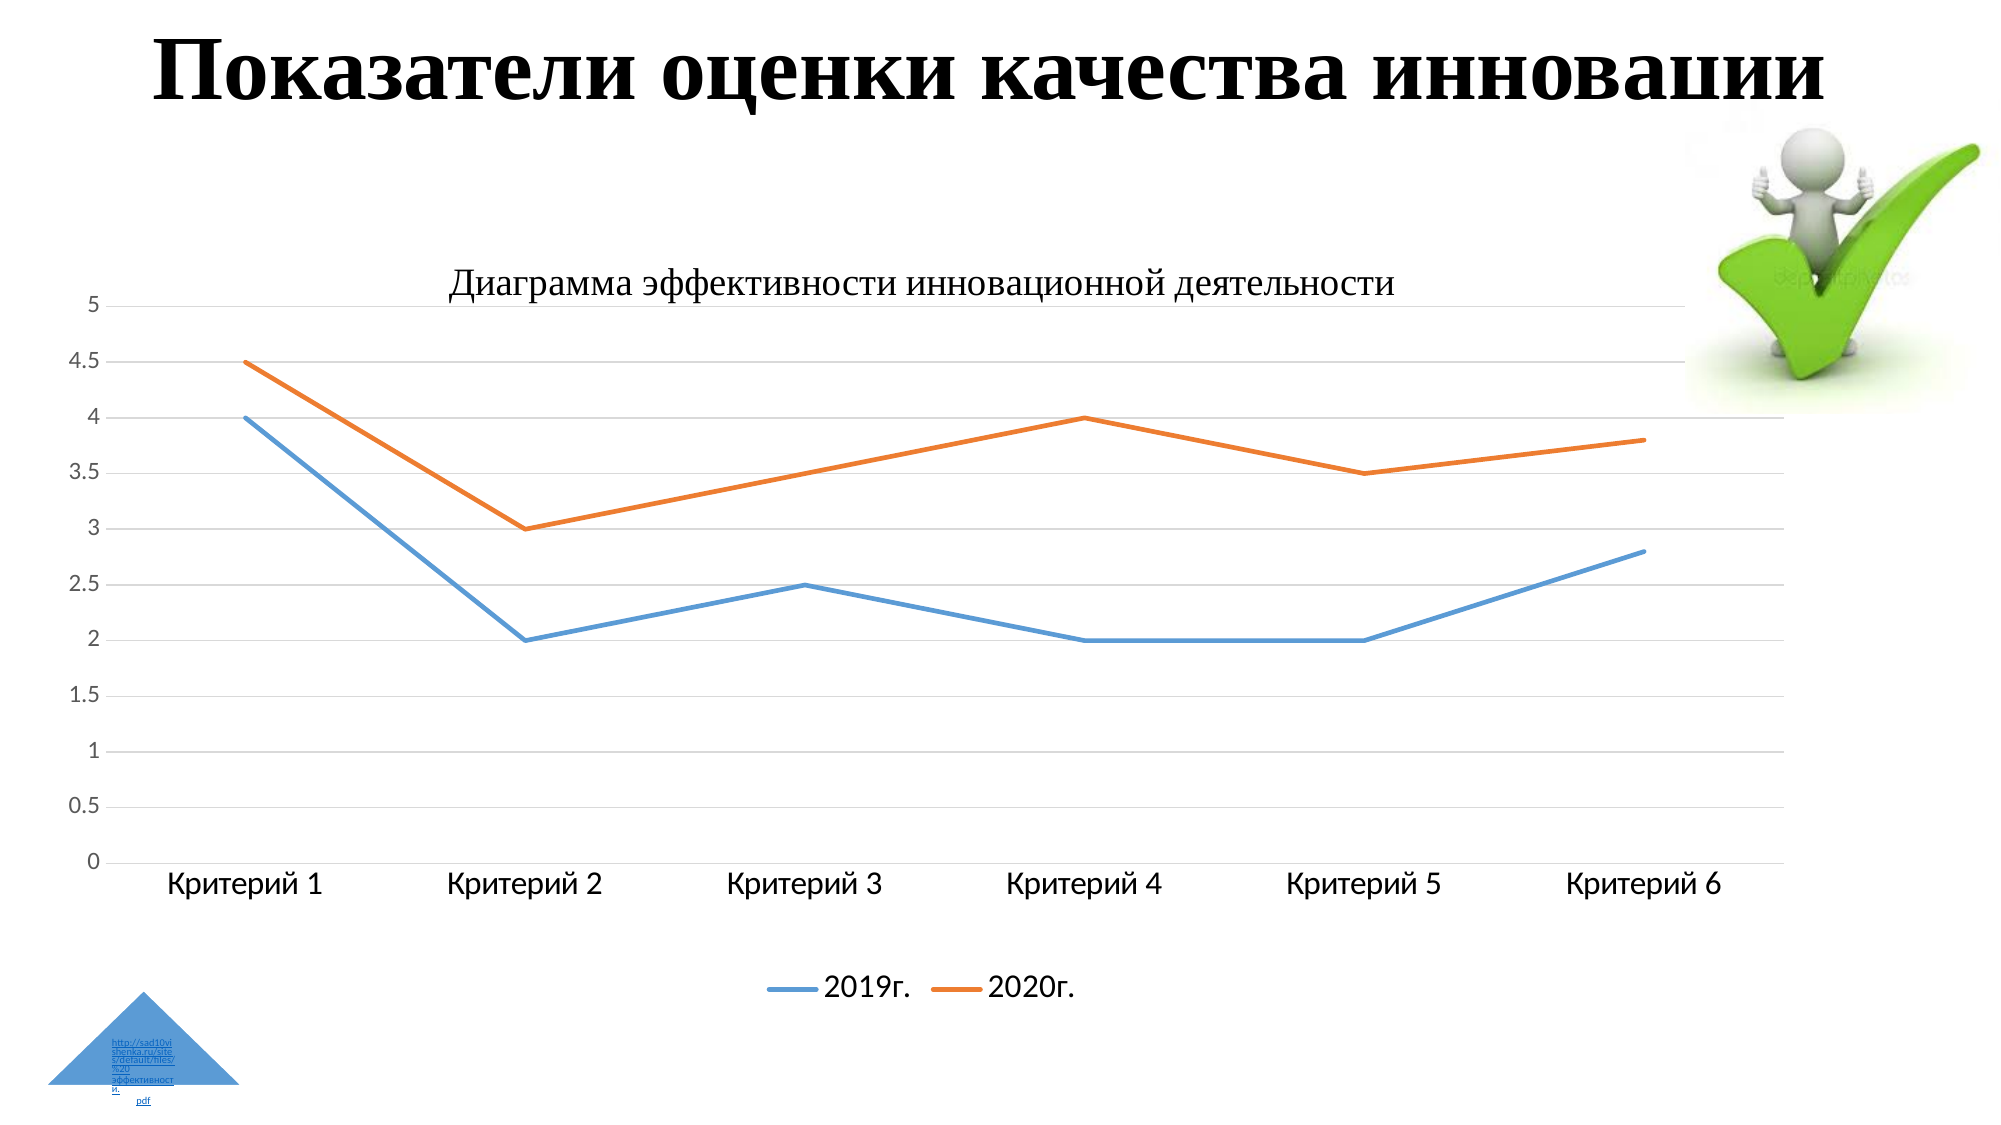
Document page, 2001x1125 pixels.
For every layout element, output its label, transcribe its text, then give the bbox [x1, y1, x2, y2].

chart [37, 225, 1807, 1013]
title Показатели оценки качества инновации [137, 0, 1863, 179]
picture [1685, 99, 2000, 414]
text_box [44, 989, 243, 1086]
